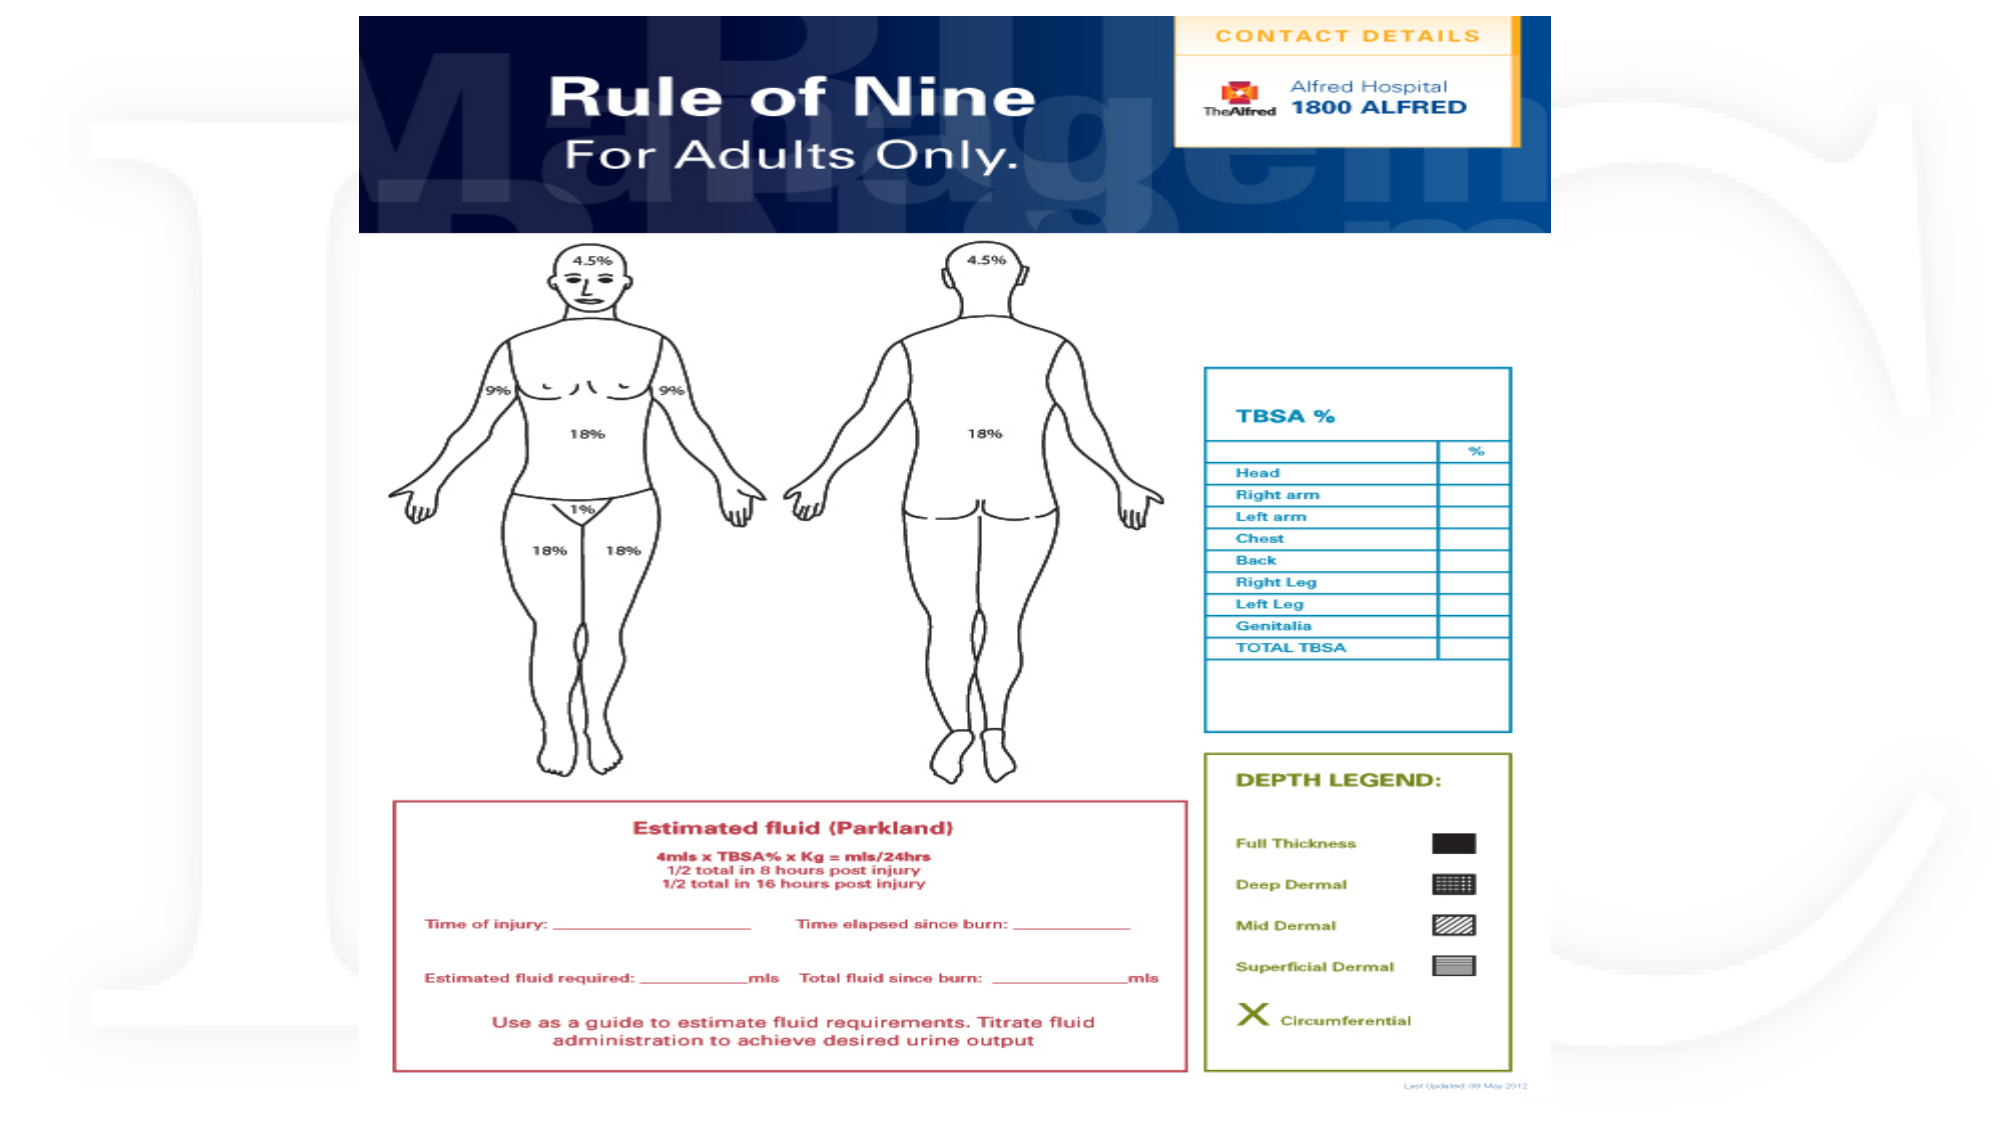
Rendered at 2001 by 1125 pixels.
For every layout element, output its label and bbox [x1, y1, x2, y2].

picture [358, 16, 1551, 1097]
